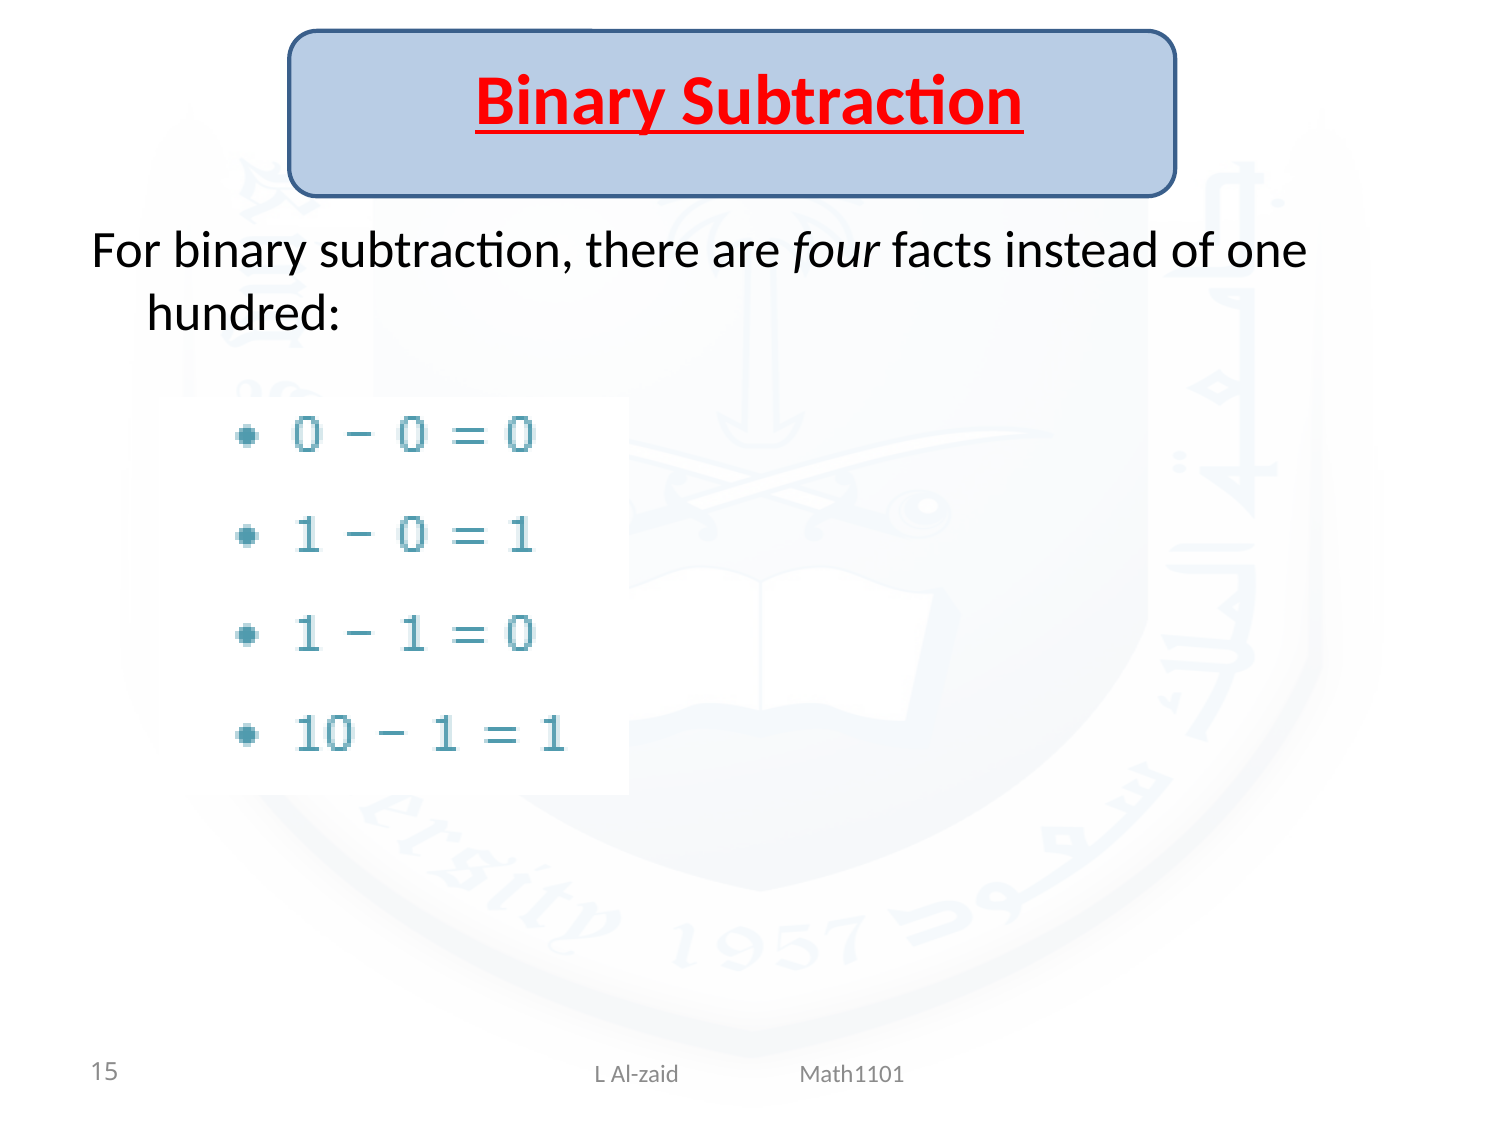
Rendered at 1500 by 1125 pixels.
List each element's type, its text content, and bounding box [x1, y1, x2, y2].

title Binary Subtraction [75, 45, 1425, 233]
footer L Al-zaid Math1101 [512, 1042, 988, 1103]
slide_number 15 [75, 1042, 425, 1103]
text_box [290, 28, 1174, 45]
picture [159, 396, 630, 795]
list For binary subtraction, there are four facts instead of one hundred: [76, 208, 1427, 539]
